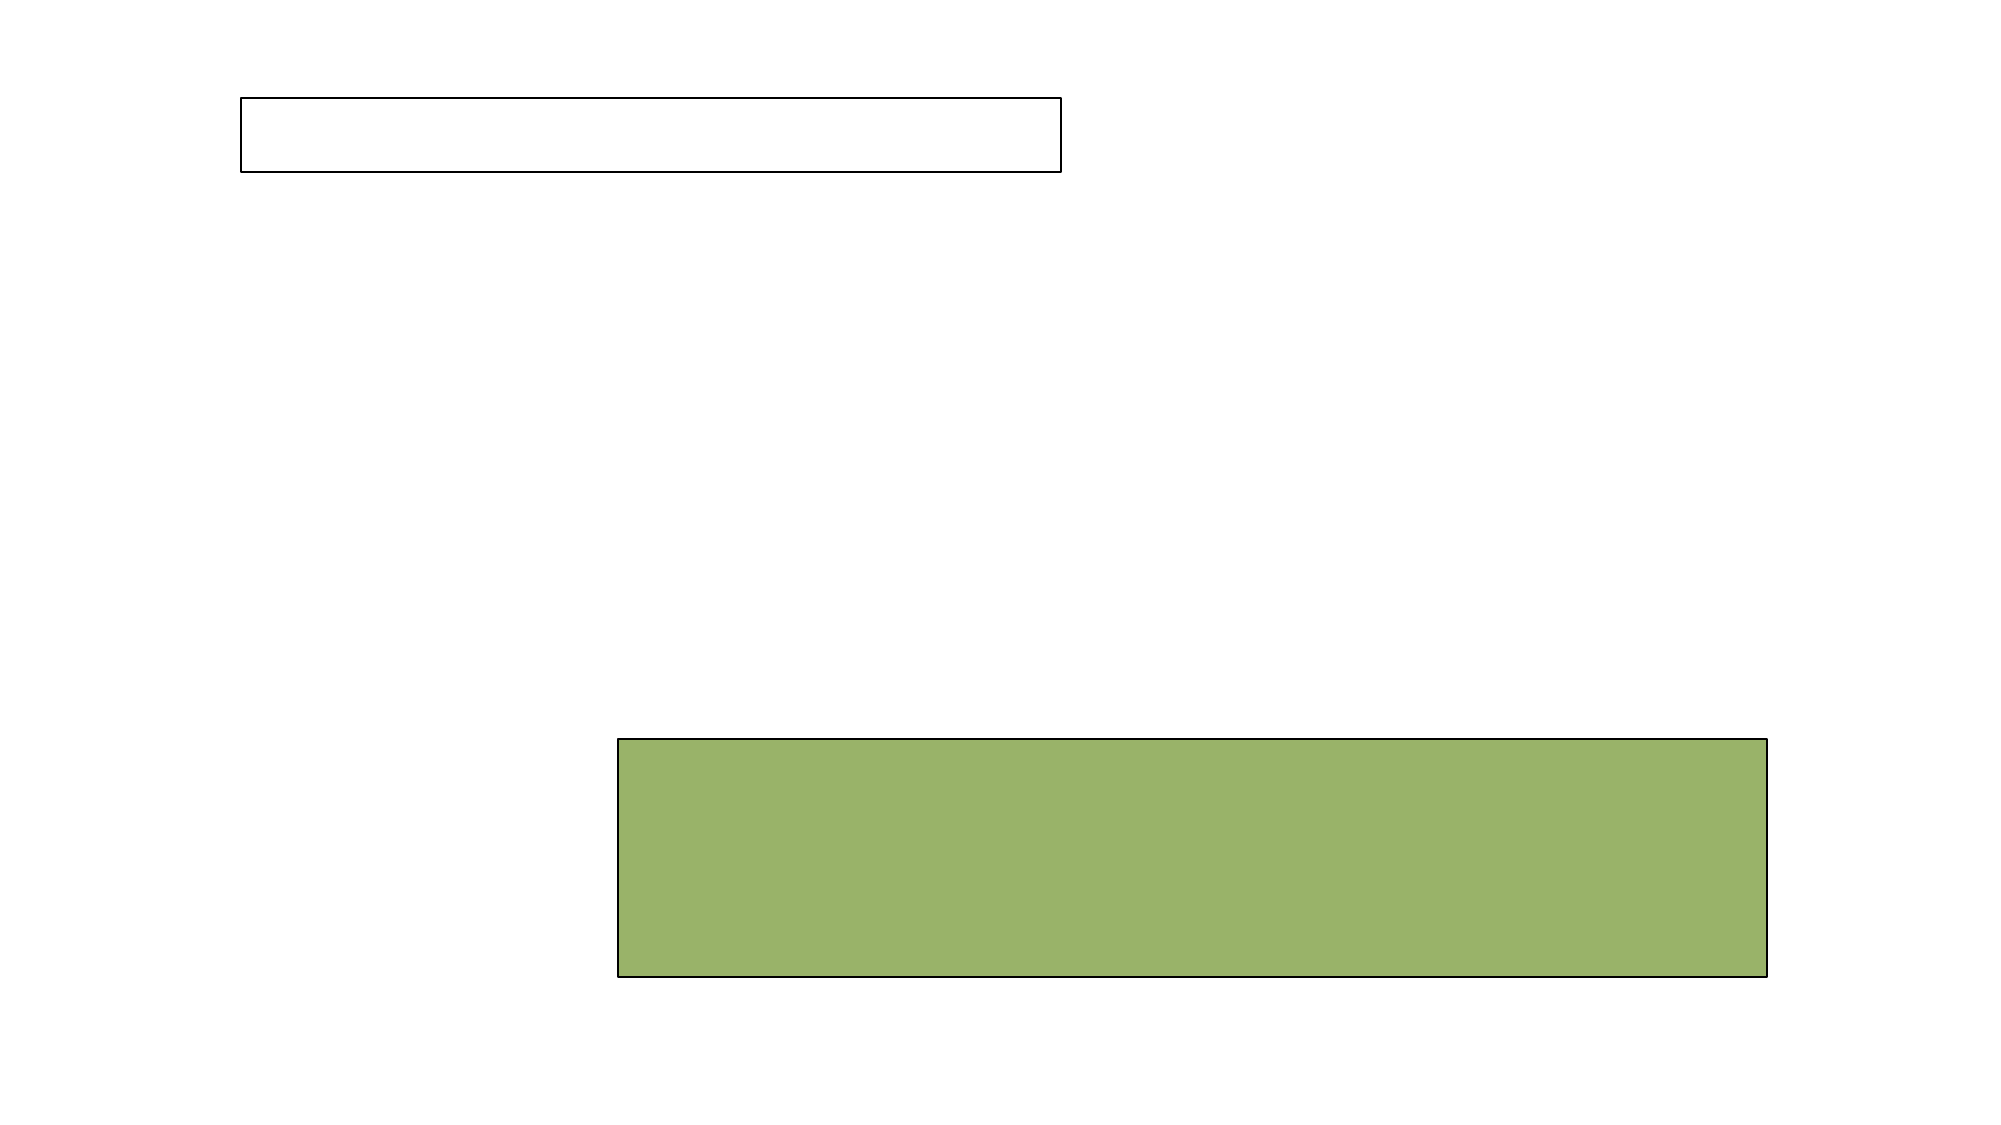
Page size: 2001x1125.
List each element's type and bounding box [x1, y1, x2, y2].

text_box [618, 739, 1767, 978]
text_box [241, 98, 1062, 173]
